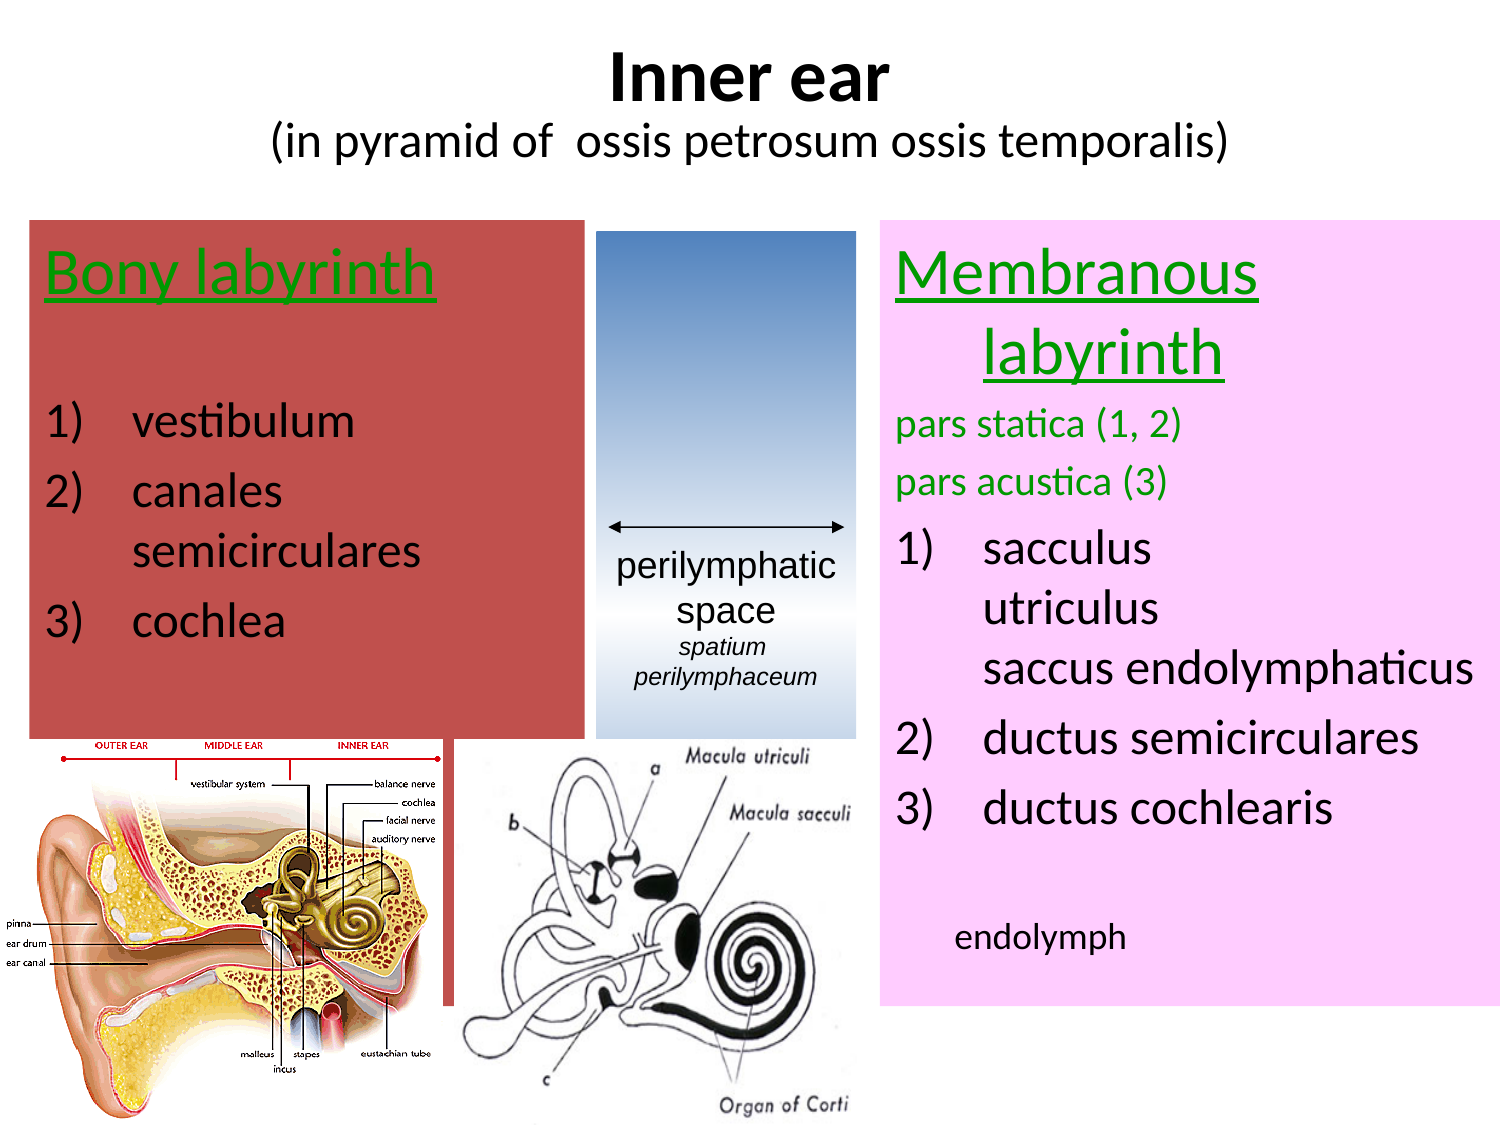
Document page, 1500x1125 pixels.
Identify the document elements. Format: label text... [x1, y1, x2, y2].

list Bony labyrinth vestibulum canales semicirculares cochlea [29, 220, 585, 744]
title Inner ear (in pyramid of ossis petrosum ossis temporalis) [75, 0, 1425, 208]
list Membranous labyrinth pars statica (1, 2) pars acustica (3) sacculus utriculus saccus endolymphaticus ductus semicirculares ductus cochlearis endolymph [879, 220, 1500, 1007]
text_box [608, 520, 845, 534]
picture [0, 739, 444, 1125]
text_box perilymphatic space spatium perilymphaceum [596, 231, 857, 739]
picture [454, 739, 857, 1125]
